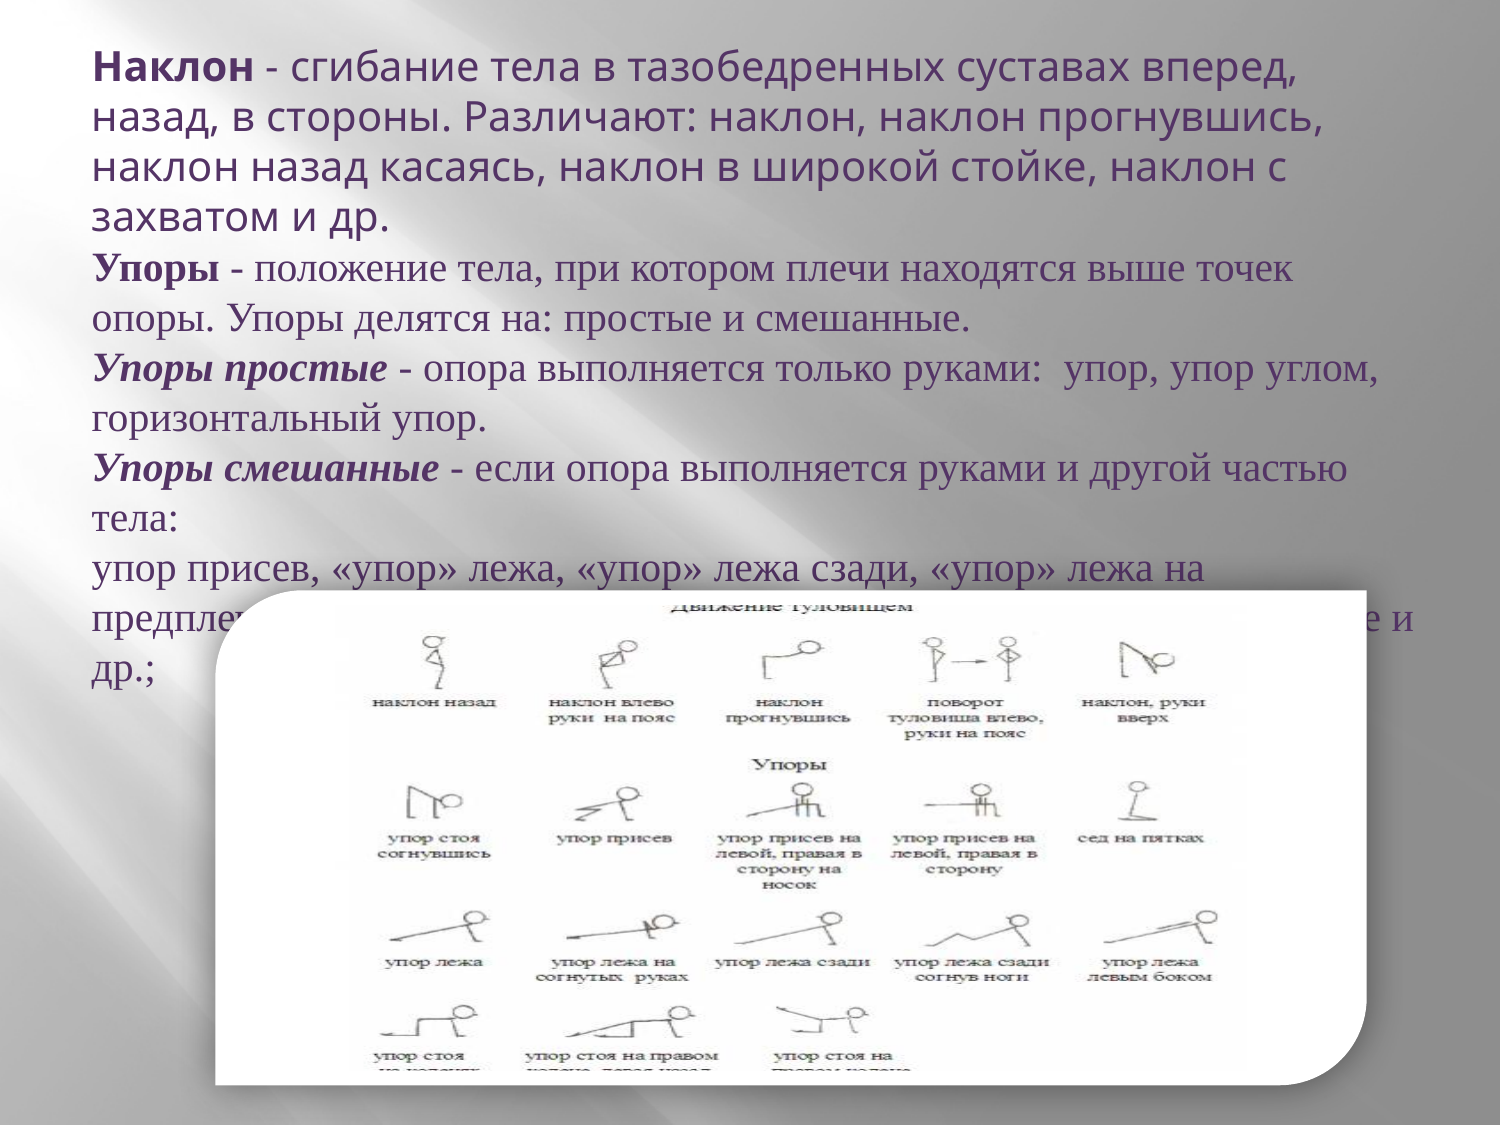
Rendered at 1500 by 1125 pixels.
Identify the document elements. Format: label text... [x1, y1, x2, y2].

text_box Наклон - сгибание тела в тазобедренных суставах вперед, назад, в стороны. Различают: наклон, наклон прогнувшись, наклон назад касаясь, наклон в широкой стойке, наклон с захватом и др. Упоры - положение тела, при котором плечи находятся выше точек опоры. Упоры делятся на: простые и смешанные. Упоры простые - опора выполняется только руками: упор, упор углом, горизонтальный упор. Упоры смешанные - если опора выполняется руками и другой частью тела: упор присев, «упор» лежа, «упор» лежа сзади, «упор» лежа на предплечьях, «упор» стоя согнувшись, «упор» на правом (левом) колене и др.; [76, 32, 1436, 698]
picture [222, 597, 1360, 1079]
